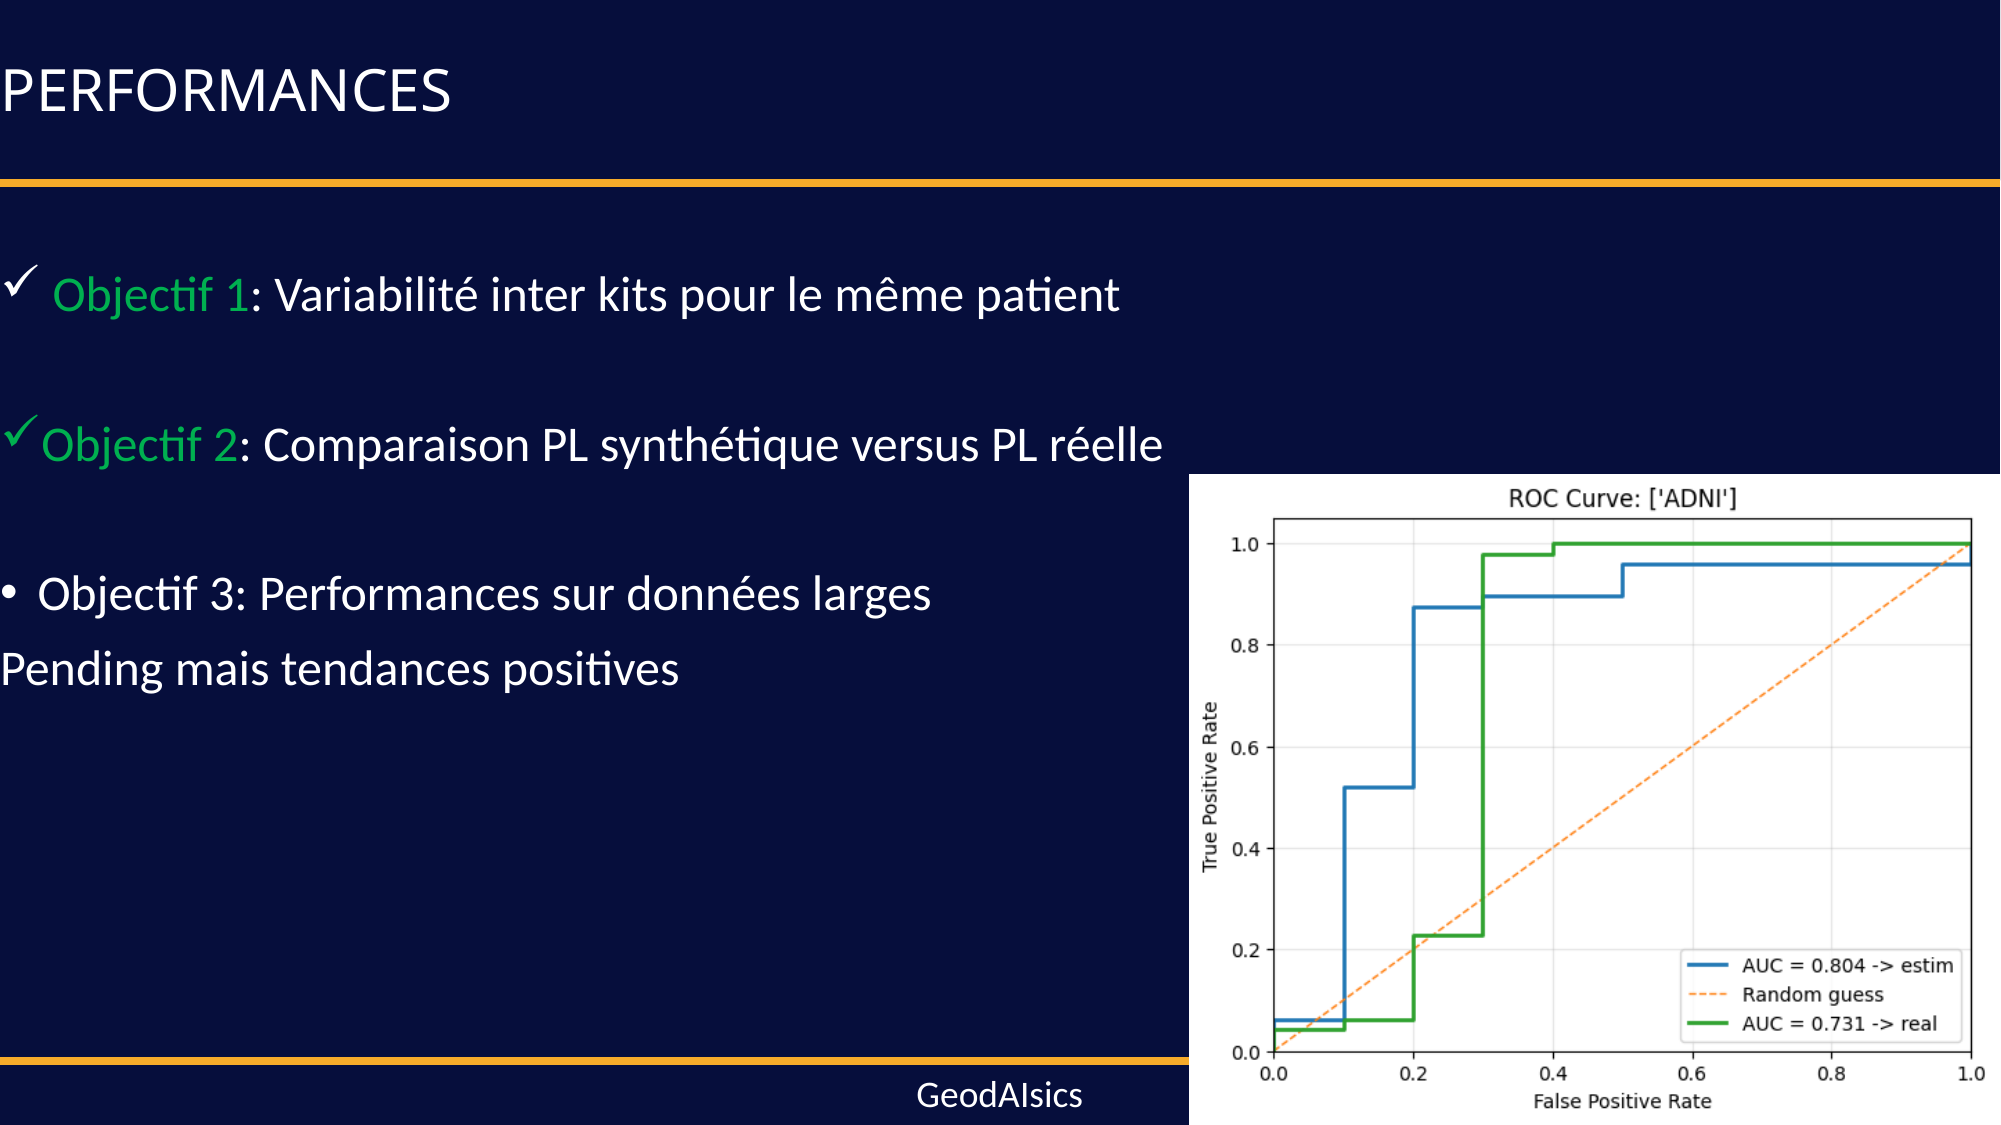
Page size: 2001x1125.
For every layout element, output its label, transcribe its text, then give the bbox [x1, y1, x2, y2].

title PERFORMANCES [0, 0, 2000, 186]
list Objectif 1: Variabilité inter kits pour le même patient Objectif 2: Comparaison PL synthétique versus PL réelle Objectif 3: Performances sur données larges Pending mais tendances positives [0, 268, 2000, 1094]
picture [1189, 474, 2000, 1125]
